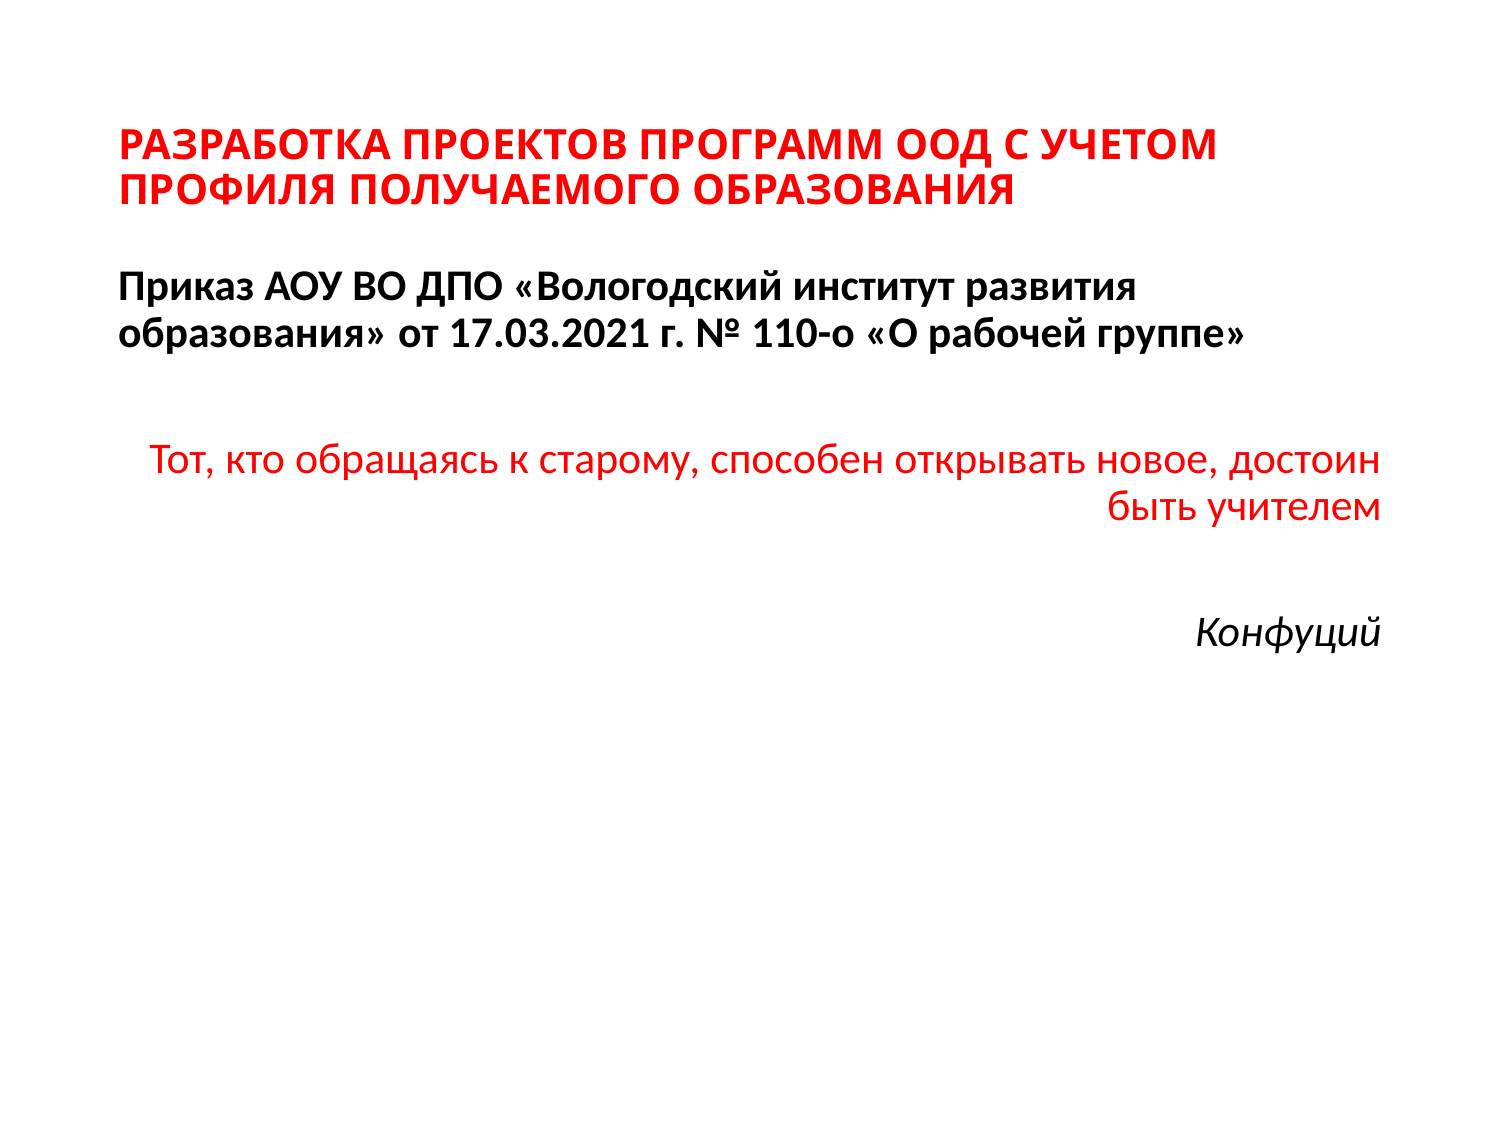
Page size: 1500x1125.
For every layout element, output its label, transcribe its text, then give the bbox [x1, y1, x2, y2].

title РАЗРАБОТКА ПРОЕКТОВ ПРОГРАММ ООД С УЧЕТОМ ПРОФИЛЯ ПОЛУЧАЕМОГО ОБРАЗОВАНИЯ [103, 59, 1397, 255]
list Приказ АОУ ВО ДПО «Вологодский институт развития образования» от 17.03.2021 г. № 110-о «О рабочей группе» Тот, кто обращаясь к старому, способен открывать новое, достоин быть учителем Конфуций [103, 255, 1397, 1106]
